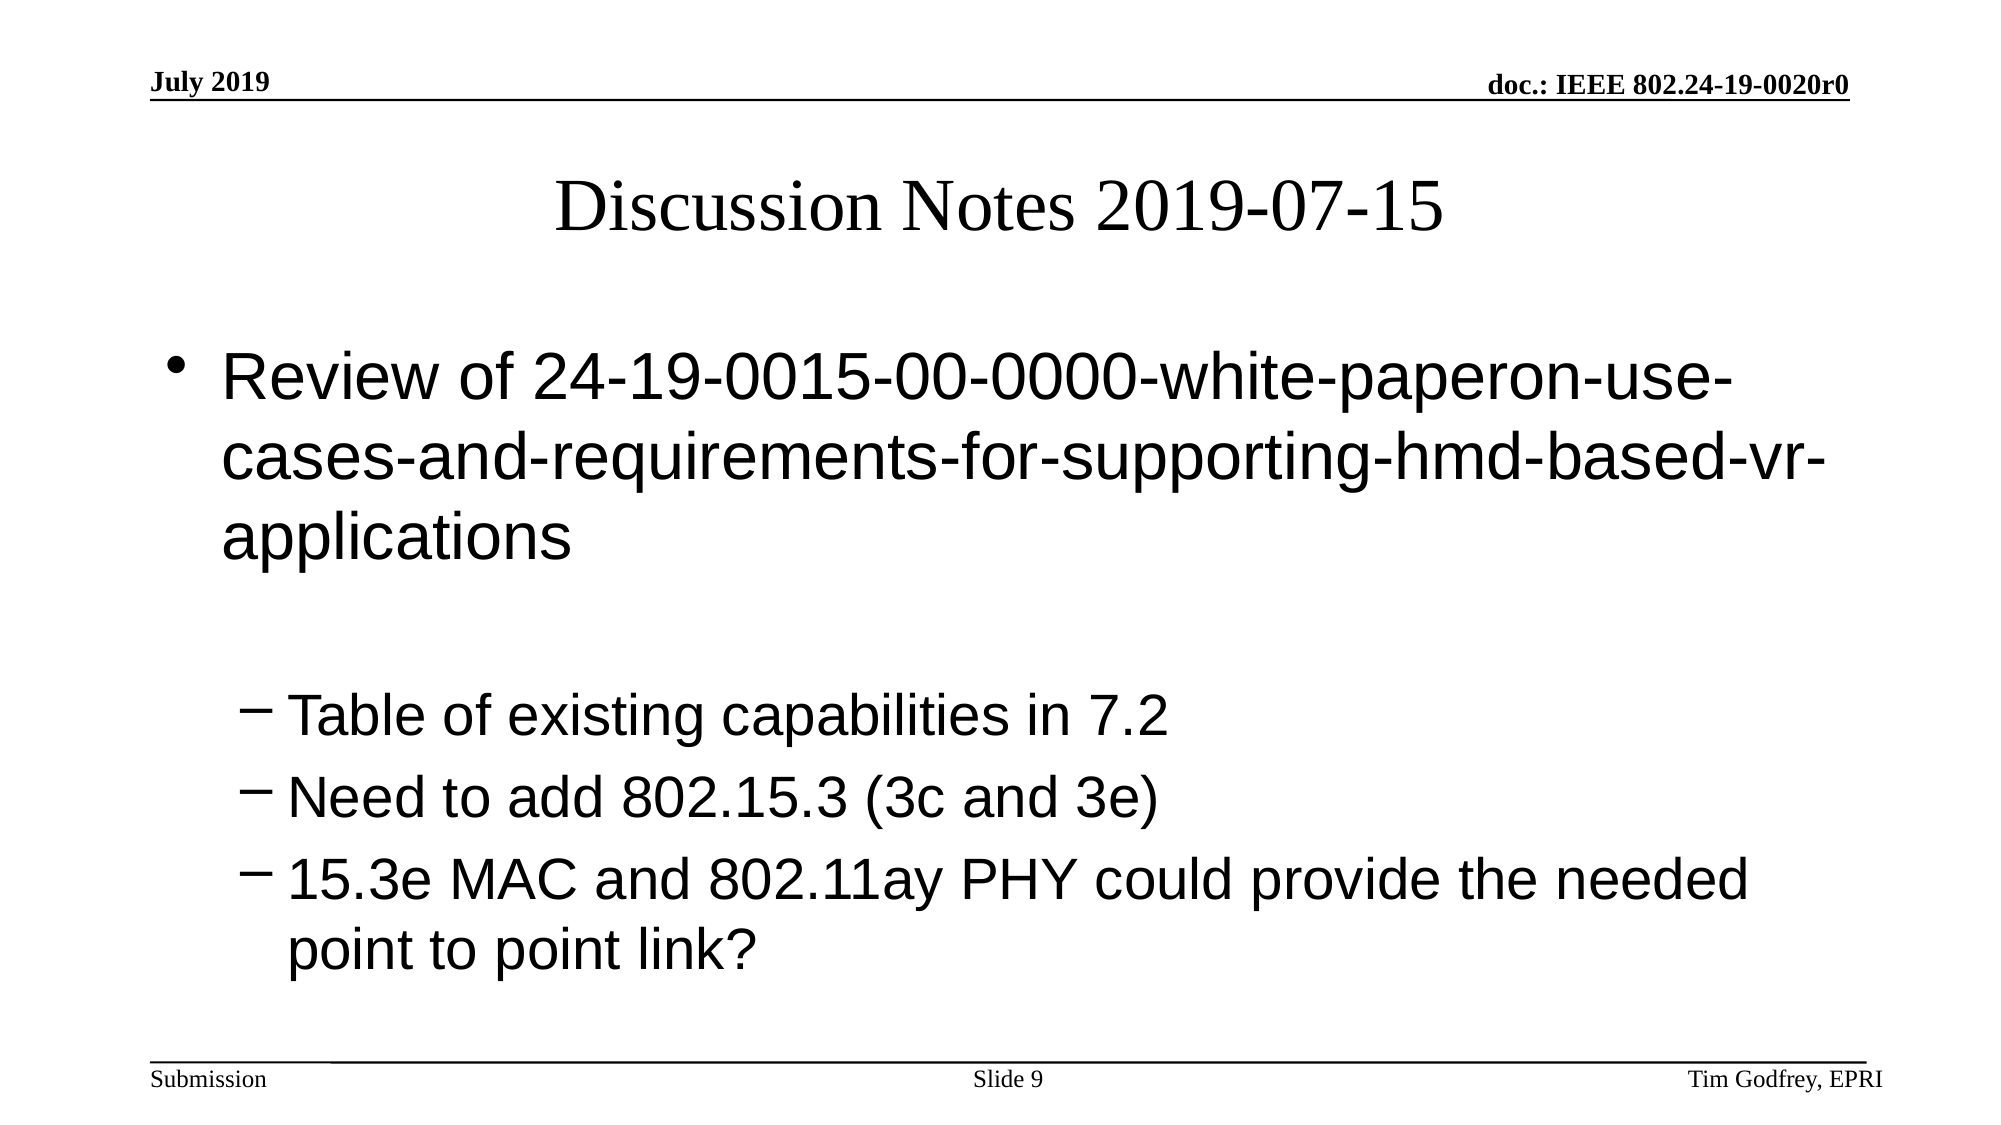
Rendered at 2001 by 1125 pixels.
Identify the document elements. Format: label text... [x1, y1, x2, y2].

list Review of 24-19-0015-00-0000-white-paperon-use-cases-and-requirements-for-supporting-hmd-based-vr-applications Table of existing capabilities in 7.2 Need to add 802.15.3 (3c and 3e) 15.3e MAC and 802.11ay PHY could provide the needed point to point link? [150, 324, 1850, 1000]
slide_number Slide 9 [937, 1062, 1079, 1108]
footer Tim Godfrey, EPRI [1200, 1062, 1884, 1108]
title Discussion Notes 2019-07-15 [150, 112, 1850, 288]
